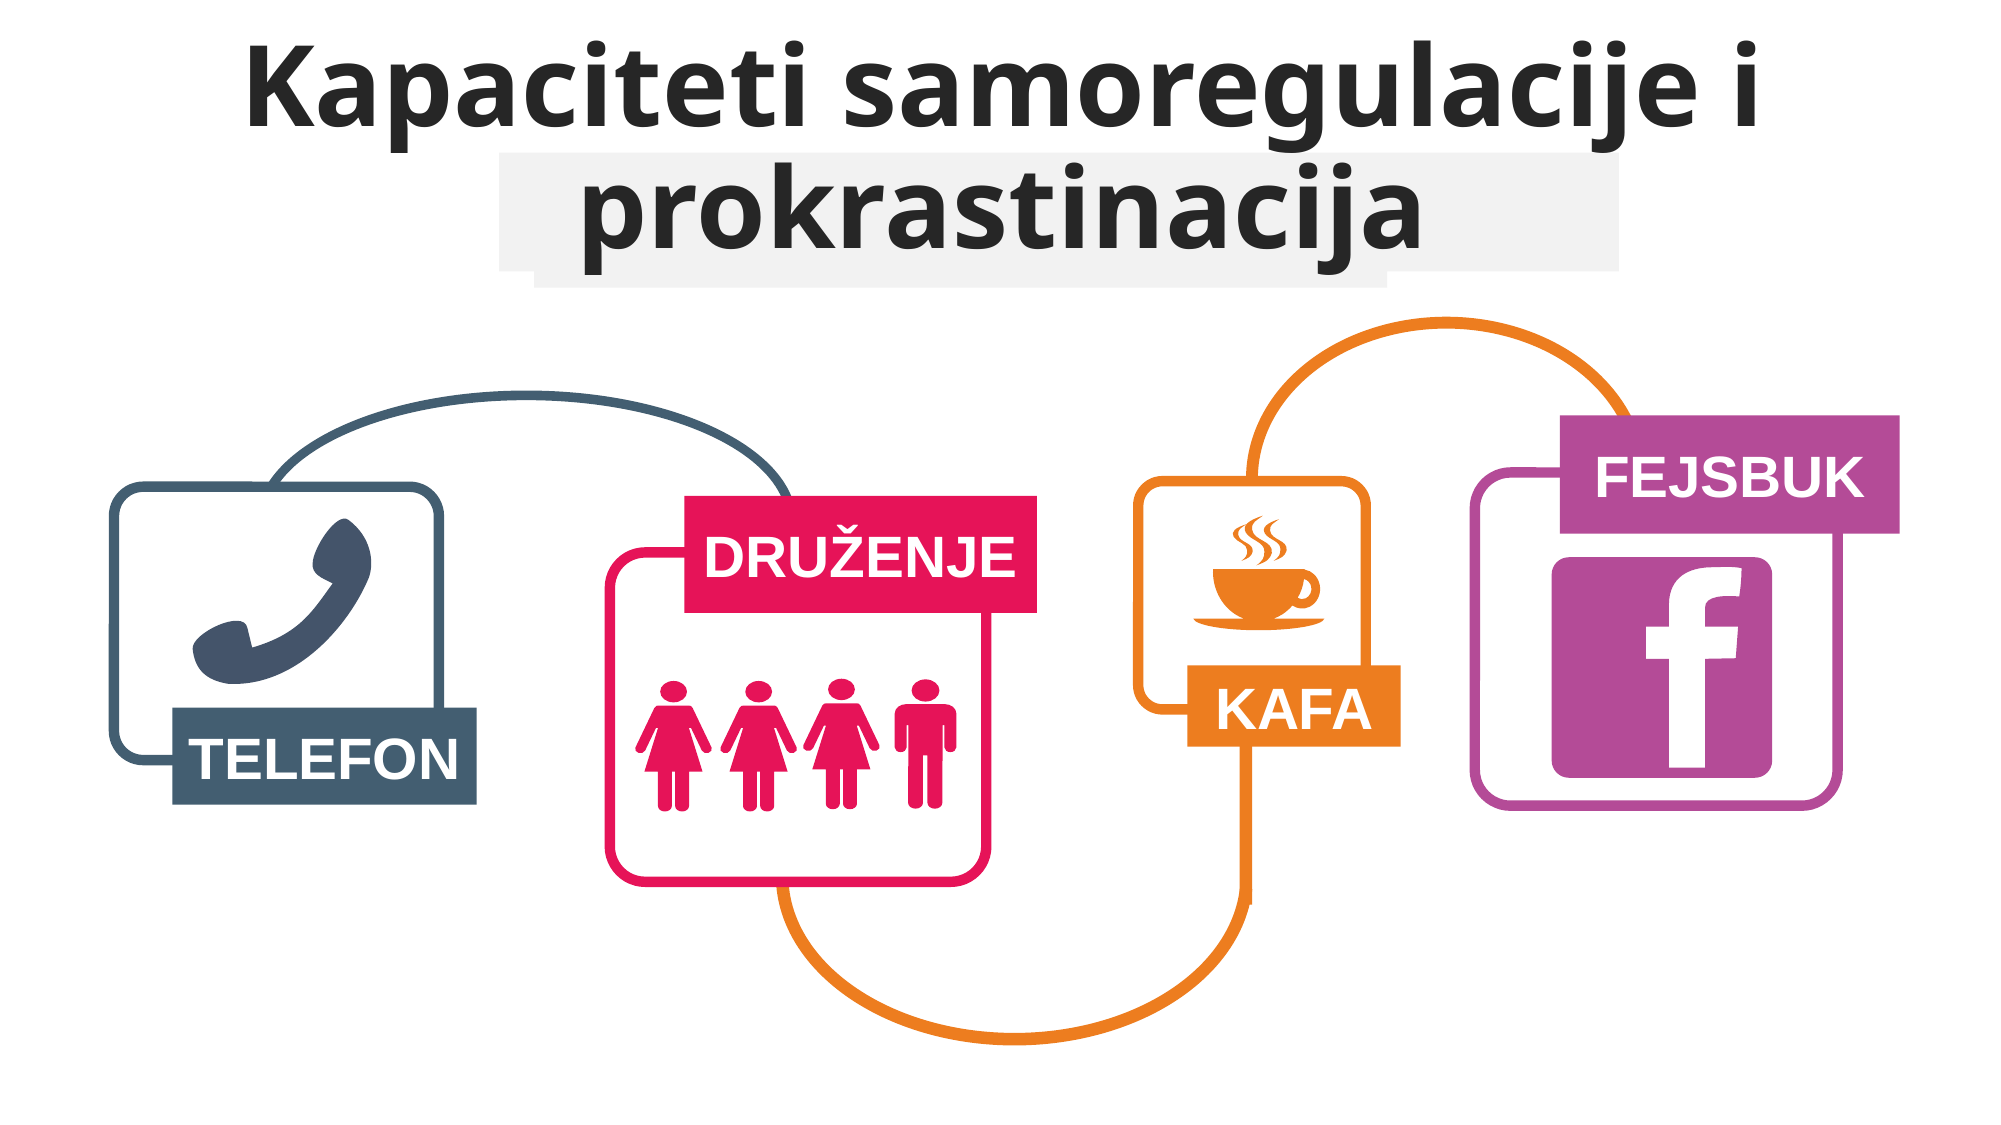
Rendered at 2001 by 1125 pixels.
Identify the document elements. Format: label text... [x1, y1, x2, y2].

text_box [775, 887, 1254, 1047]
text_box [1138, 481, 1401, 747]
text_box [1239, 747, 1253, 888]
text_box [114, 486, 477, 805]
text_box [1245, 315, 1632, 475]
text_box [609, 495, 1037, 882]
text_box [1474, 415, 1900, 806]
text_box [498, 211, 1620, 272]
list Kapaciteti samoregulacije i prokrastinacija [53, 91, 1952, 211]
text_box [533, 224, 1388, 289]
text_box [268, 389, 792, 495]
